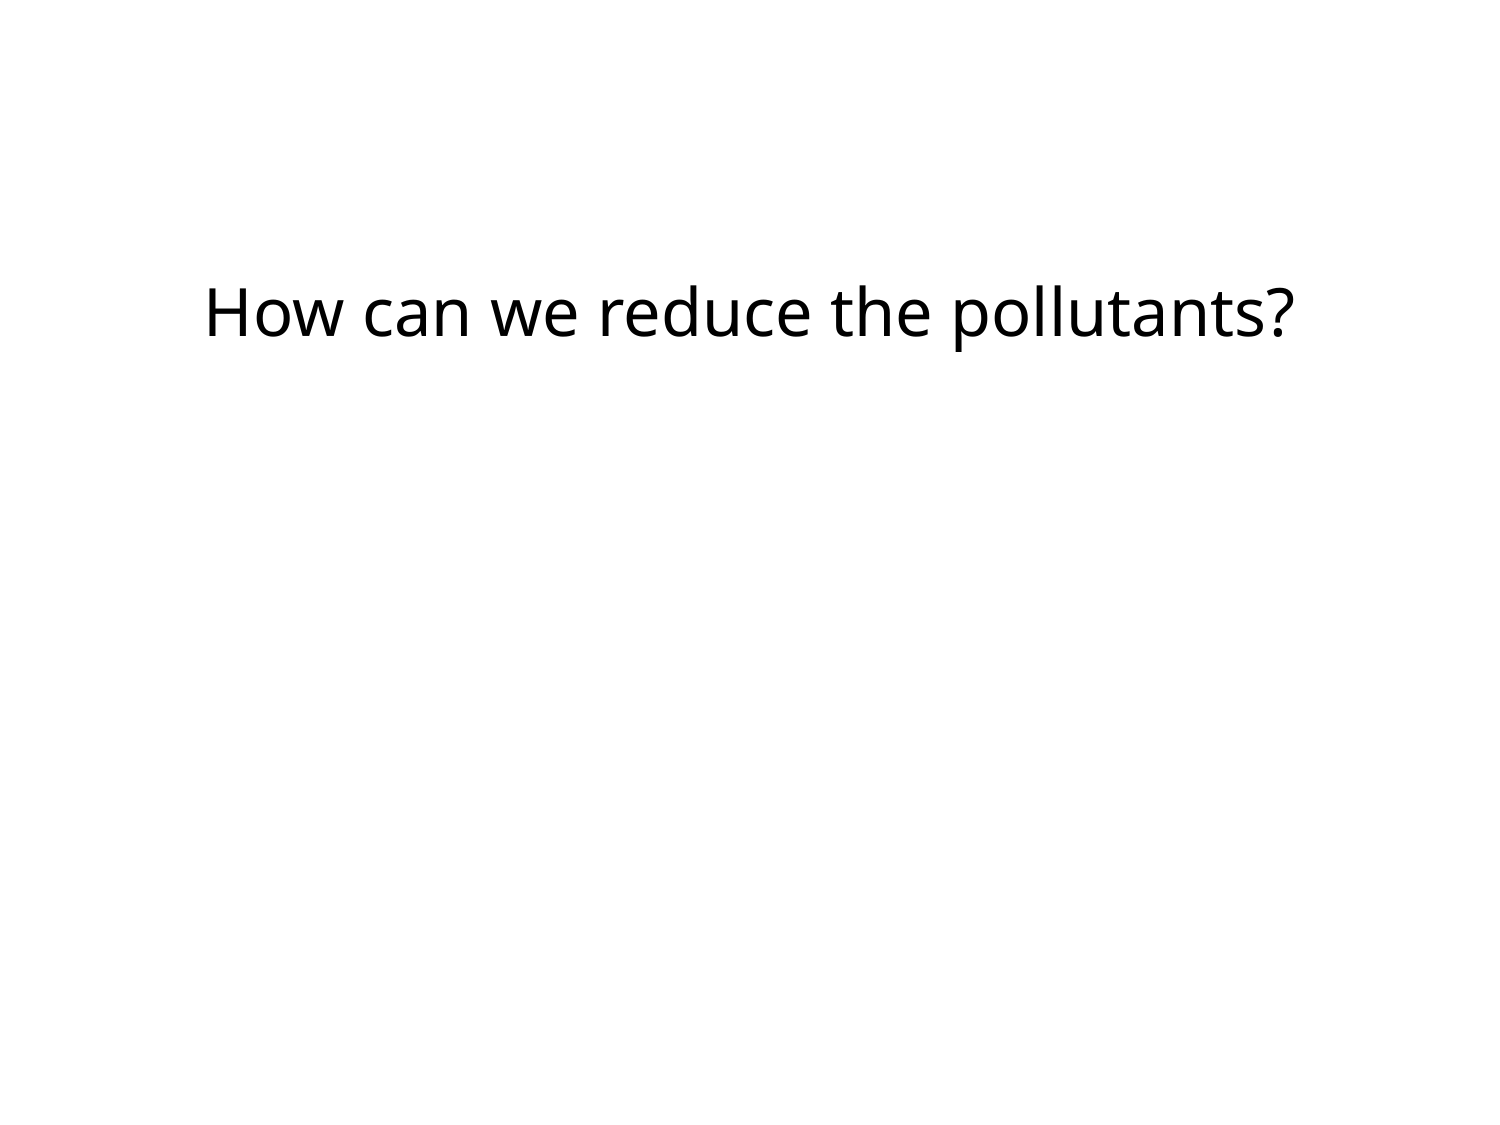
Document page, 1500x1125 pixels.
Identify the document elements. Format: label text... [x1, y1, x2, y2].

list How can we reduce the pollutants? [75, 262, 1425, 1005]
